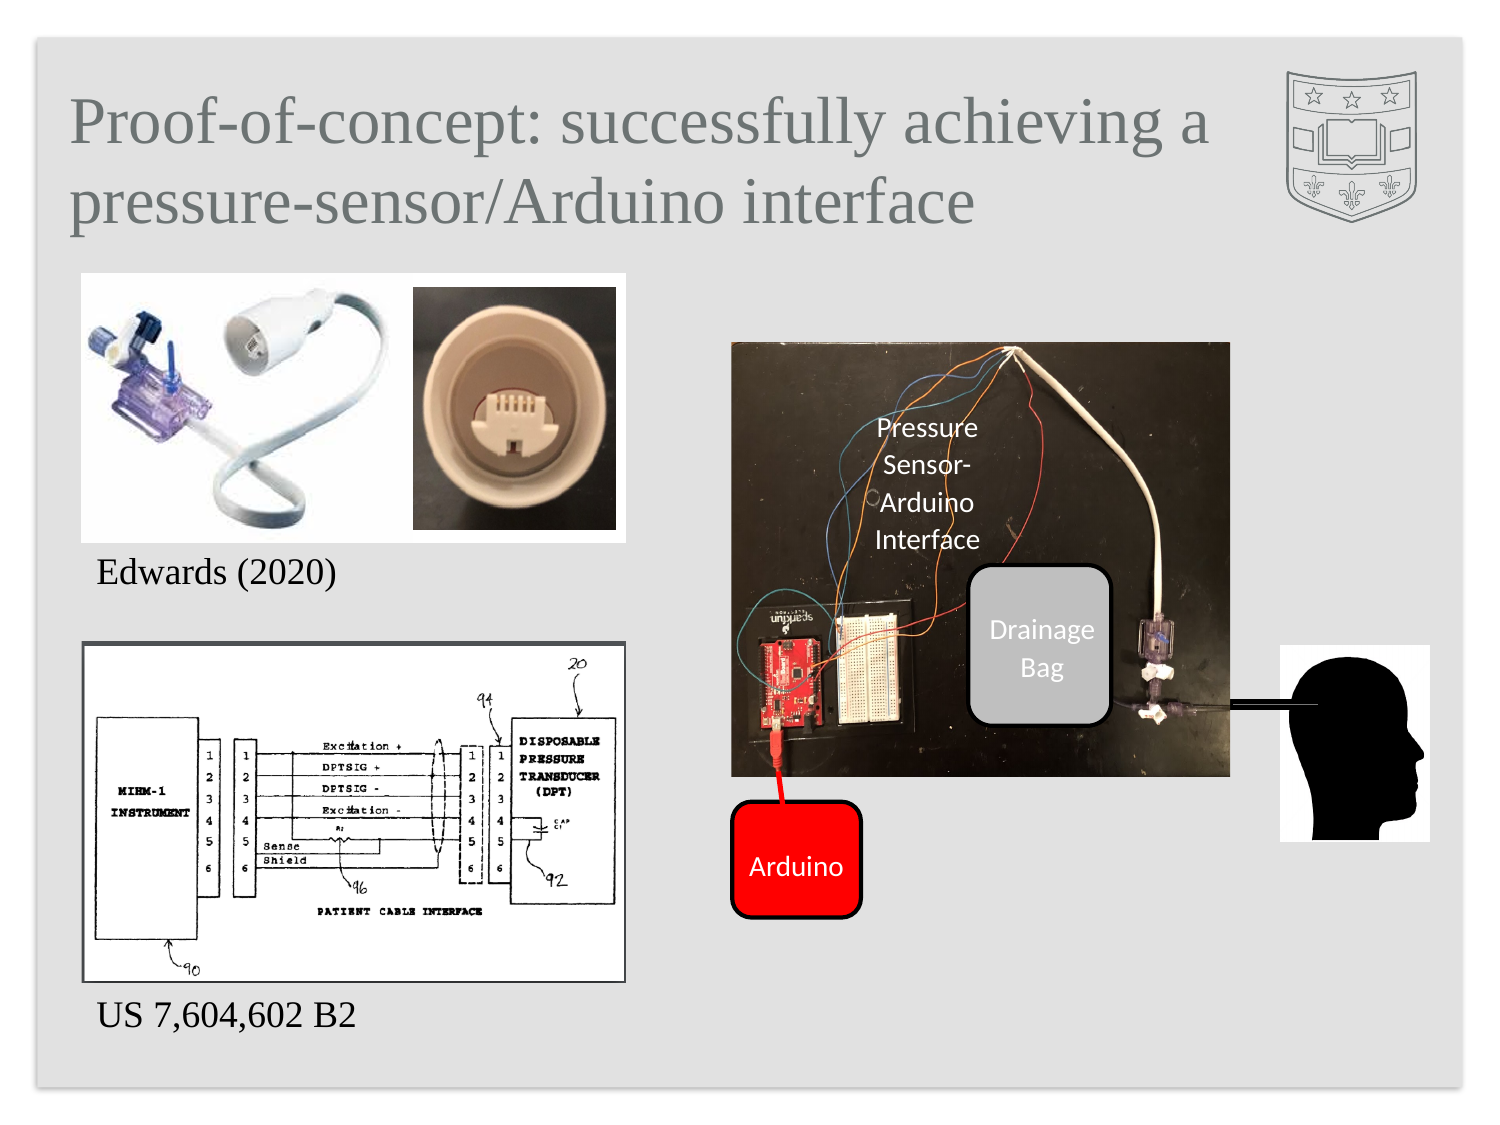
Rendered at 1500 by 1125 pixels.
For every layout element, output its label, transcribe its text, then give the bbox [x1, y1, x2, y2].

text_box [81, 273, 627, 1044]
text_box Proof-of-concept: successfully achieving a pressure-sensor/Arduino interface [54, 69, 1297, 231]
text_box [731, 342, 1430, 918]
picture [1297, 71, 1417, 223]
